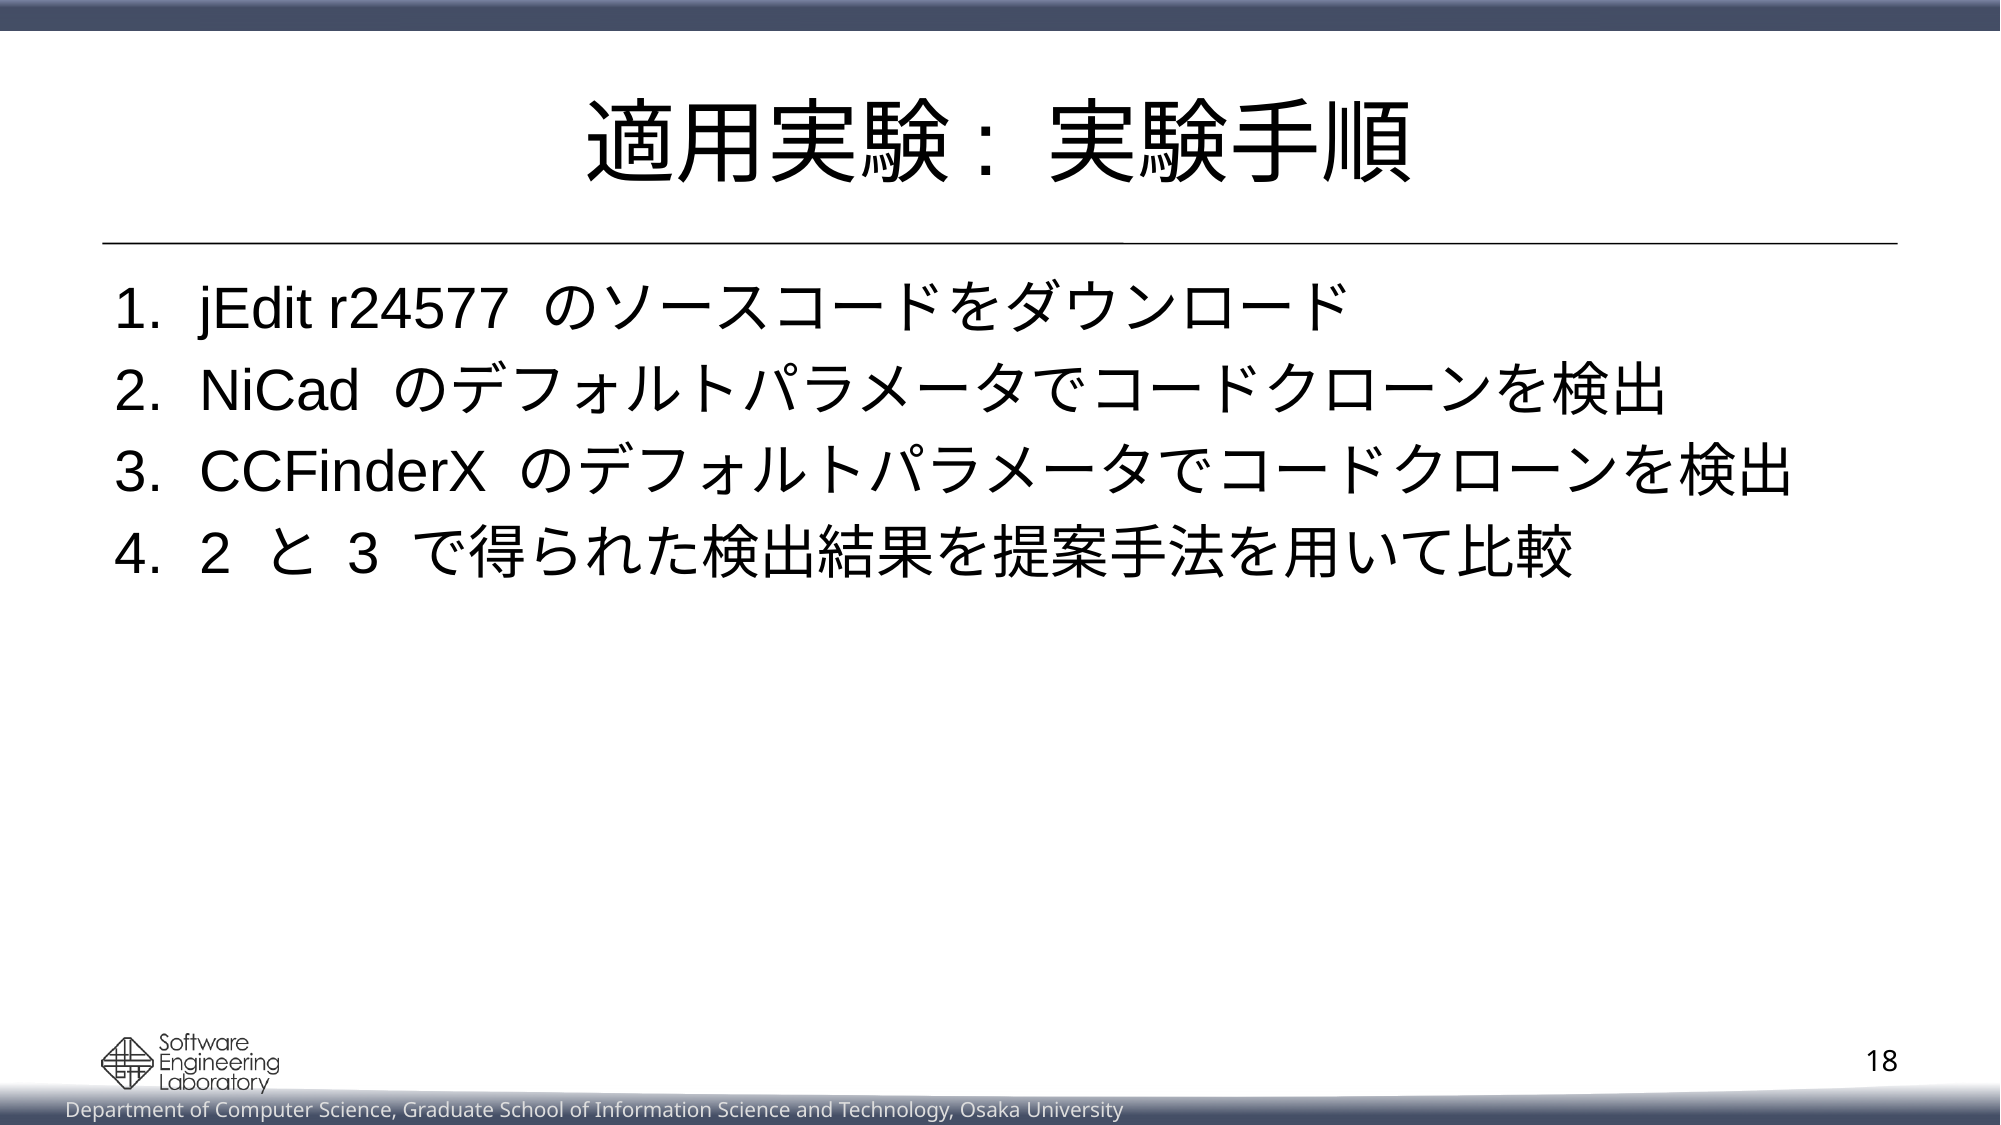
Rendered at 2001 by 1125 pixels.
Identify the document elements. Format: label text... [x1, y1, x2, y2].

list jEdit r24577 のソースコードをダウンロード NiCad のデフォルトパラメータでコードクローンを検出 CCFinderX のデフォルトパラメータでコードクローンを検出 2 と 3 で得られた検出結果を提案手法を用いて比較 [99, 262, 1901, 1006]
slide_number 18 [1661, 1034, 1914, 1083]
title 適用実験: 実験手順 [99, 44, 1898, 233]
picture [0, 1033, 2000, 1125]
picture [0, 0, 2000, 31]
